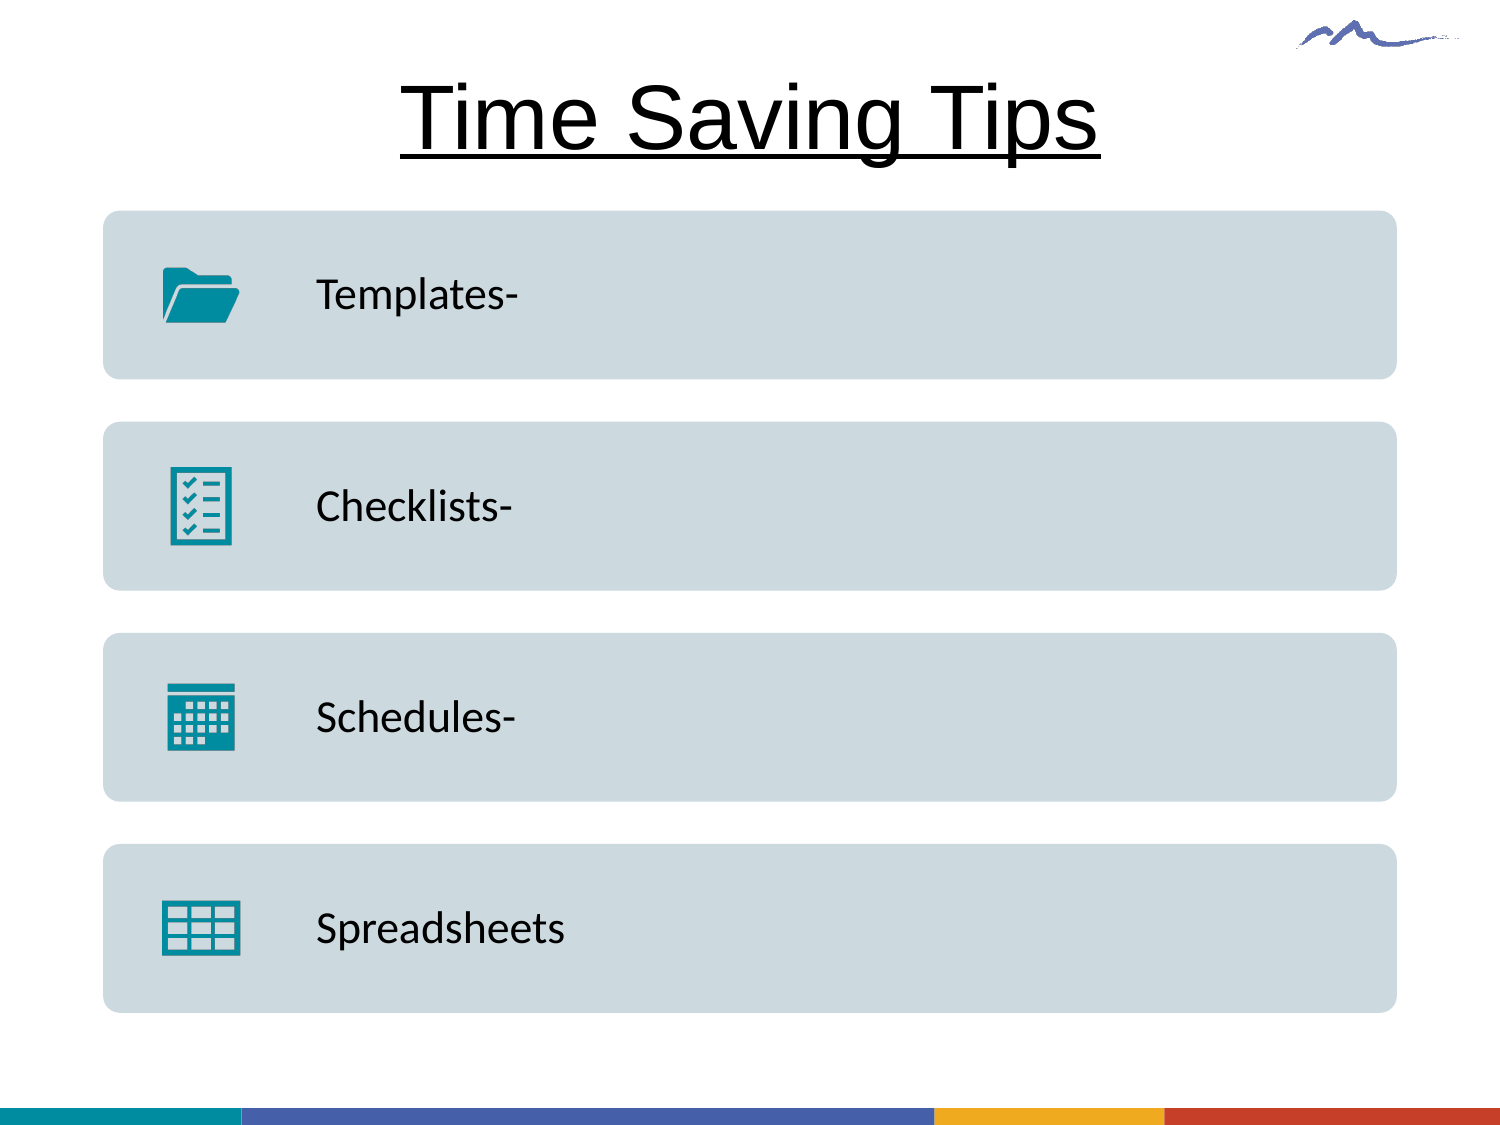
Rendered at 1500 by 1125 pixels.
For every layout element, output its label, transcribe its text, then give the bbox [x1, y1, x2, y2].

picture [1296, 20, 1459, 49]
title Time Saving Tips [103, 59, 1397, 180]
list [103, 210, 1397, 1014]
